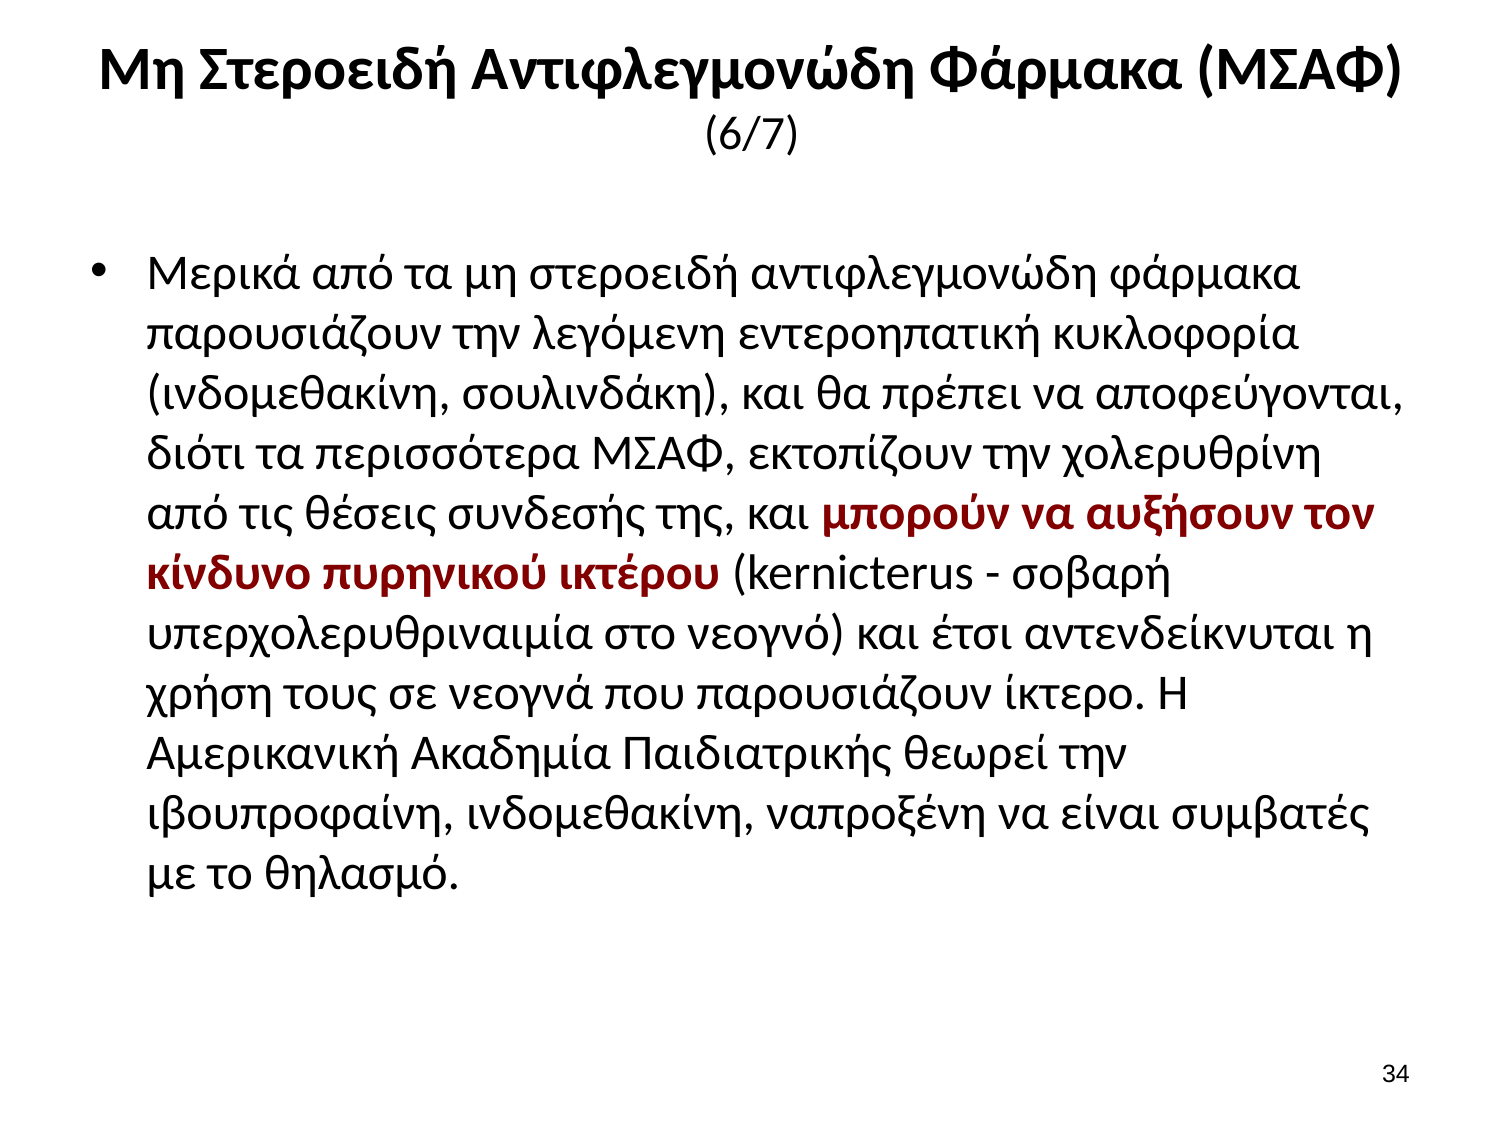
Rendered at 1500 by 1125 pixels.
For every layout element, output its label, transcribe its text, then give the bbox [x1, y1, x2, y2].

slide_number 33 [1074, 1042, 1425, 1103]
list Μερικά από τα μη στεροειδή αντιφλεγμονώδη φάρμακα παρουσιάζουν την λεγόμενη εντεροηπατική κυκλοφορία (ινδομεθακίνη, σουλινδάκη), και θα πρέπει να αποφεύγονται, διότι τα περισσότερα ΜΣΑΦ, εκτοπίζουν την χολερυθρίνη από τις θέσεις συνδεσής της, και μπορούν να αυξήσουν τον κίνδυνο πυρηνικού ικτέρου (kernicterus - σοβαρή υπερχολερυθριναιμία στο νεογνό) και έτσι αντενδείκνυται η χρήση τους σε νεογνά που παρουσιάζουν ίκτερο. Η Αμερικανική Ακαδημία Παιδιατρικής θεωρεί την ιβουπροφαίνη, ινδομεθακίνη, ναπροξένη να είναι συμβατές με το θηλασμό. [75, 231, 1425, 1125]
title Μη Στεροειδή Αντιφλεγμονώδη Φάρμακα (ΜΣΑΦ) (6/7) [76, 19, 1427, 169]
